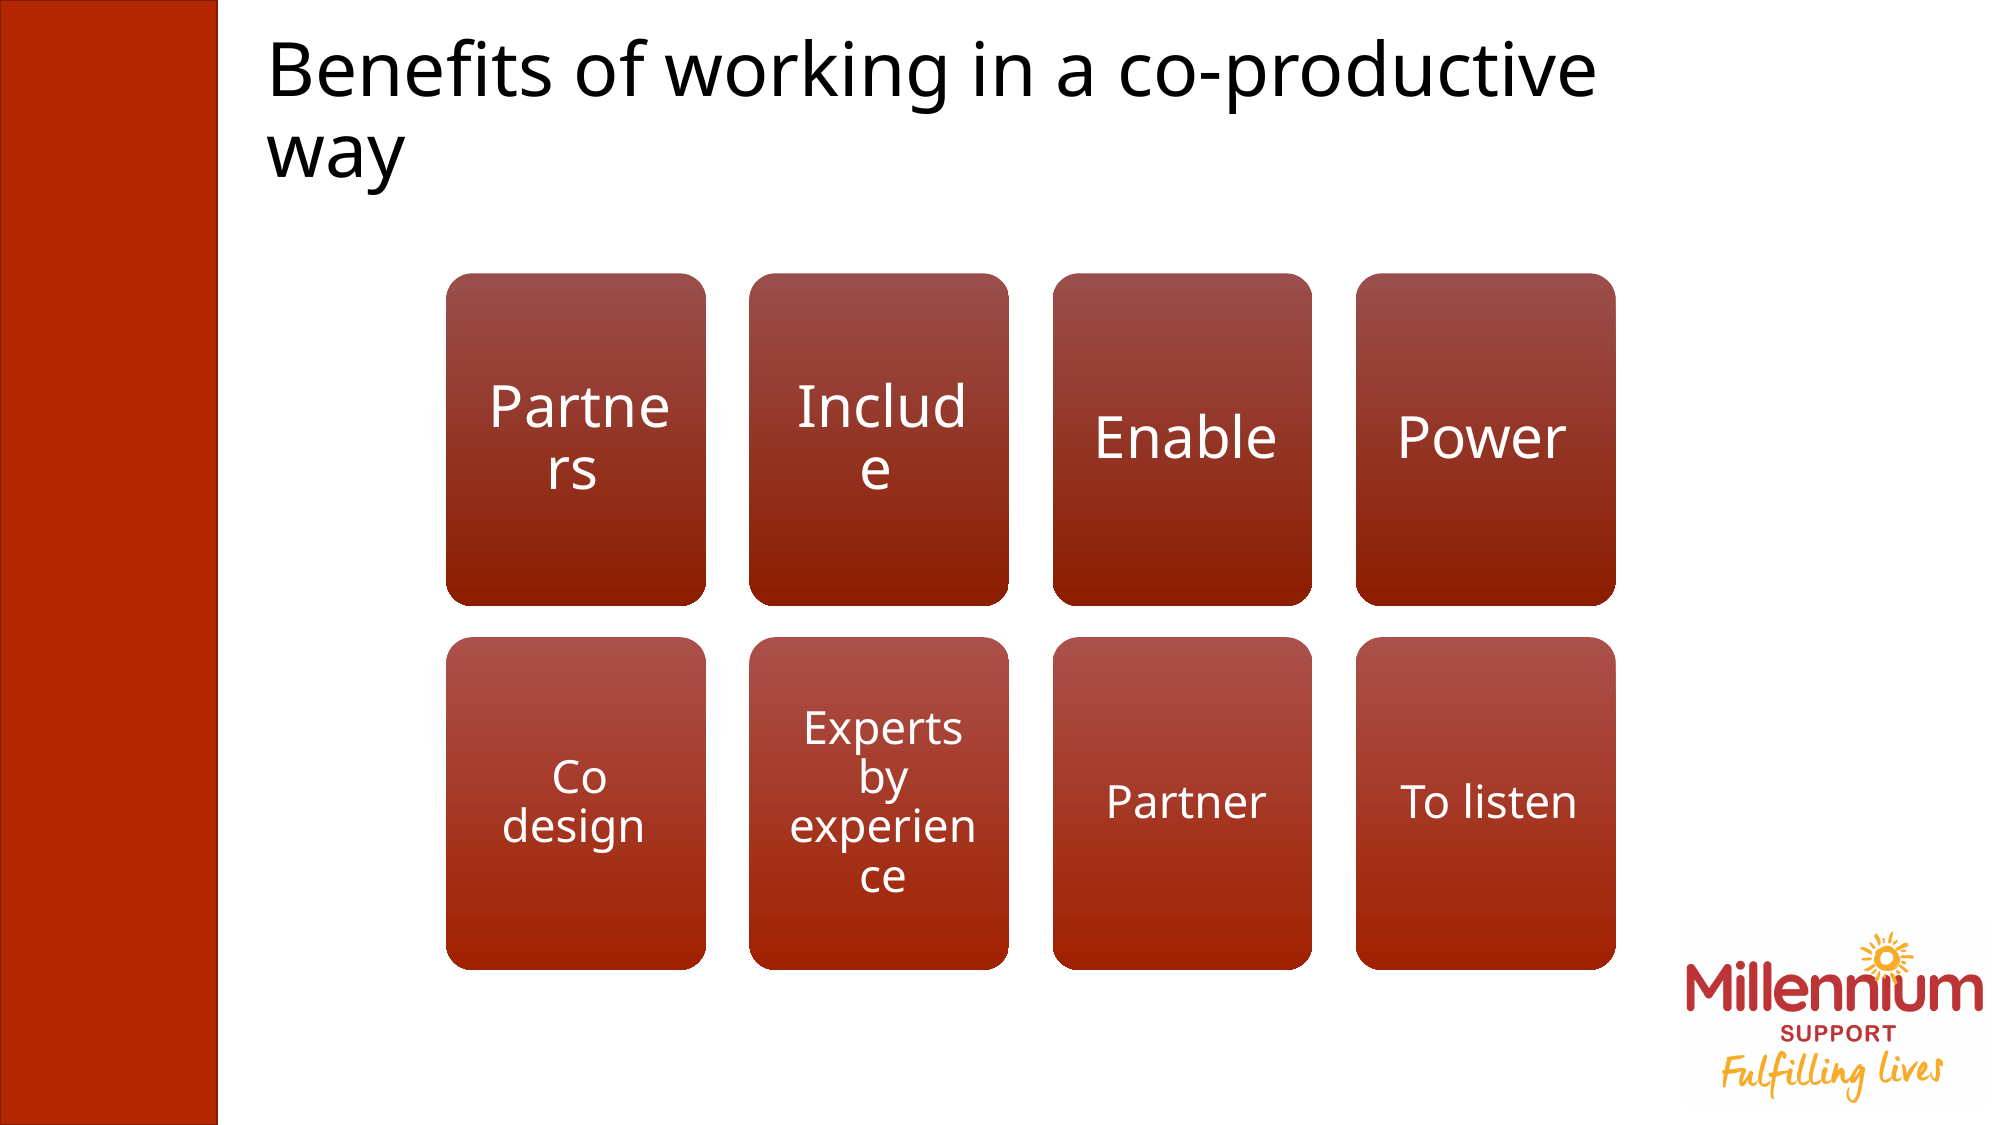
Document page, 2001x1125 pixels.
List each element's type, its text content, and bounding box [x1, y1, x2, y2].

picture [1682, 918, 1990, 1108]
title Benefits of working in a co-productive way [251, 41, 1748, 184]
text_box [446, 273, 1616, 970]
